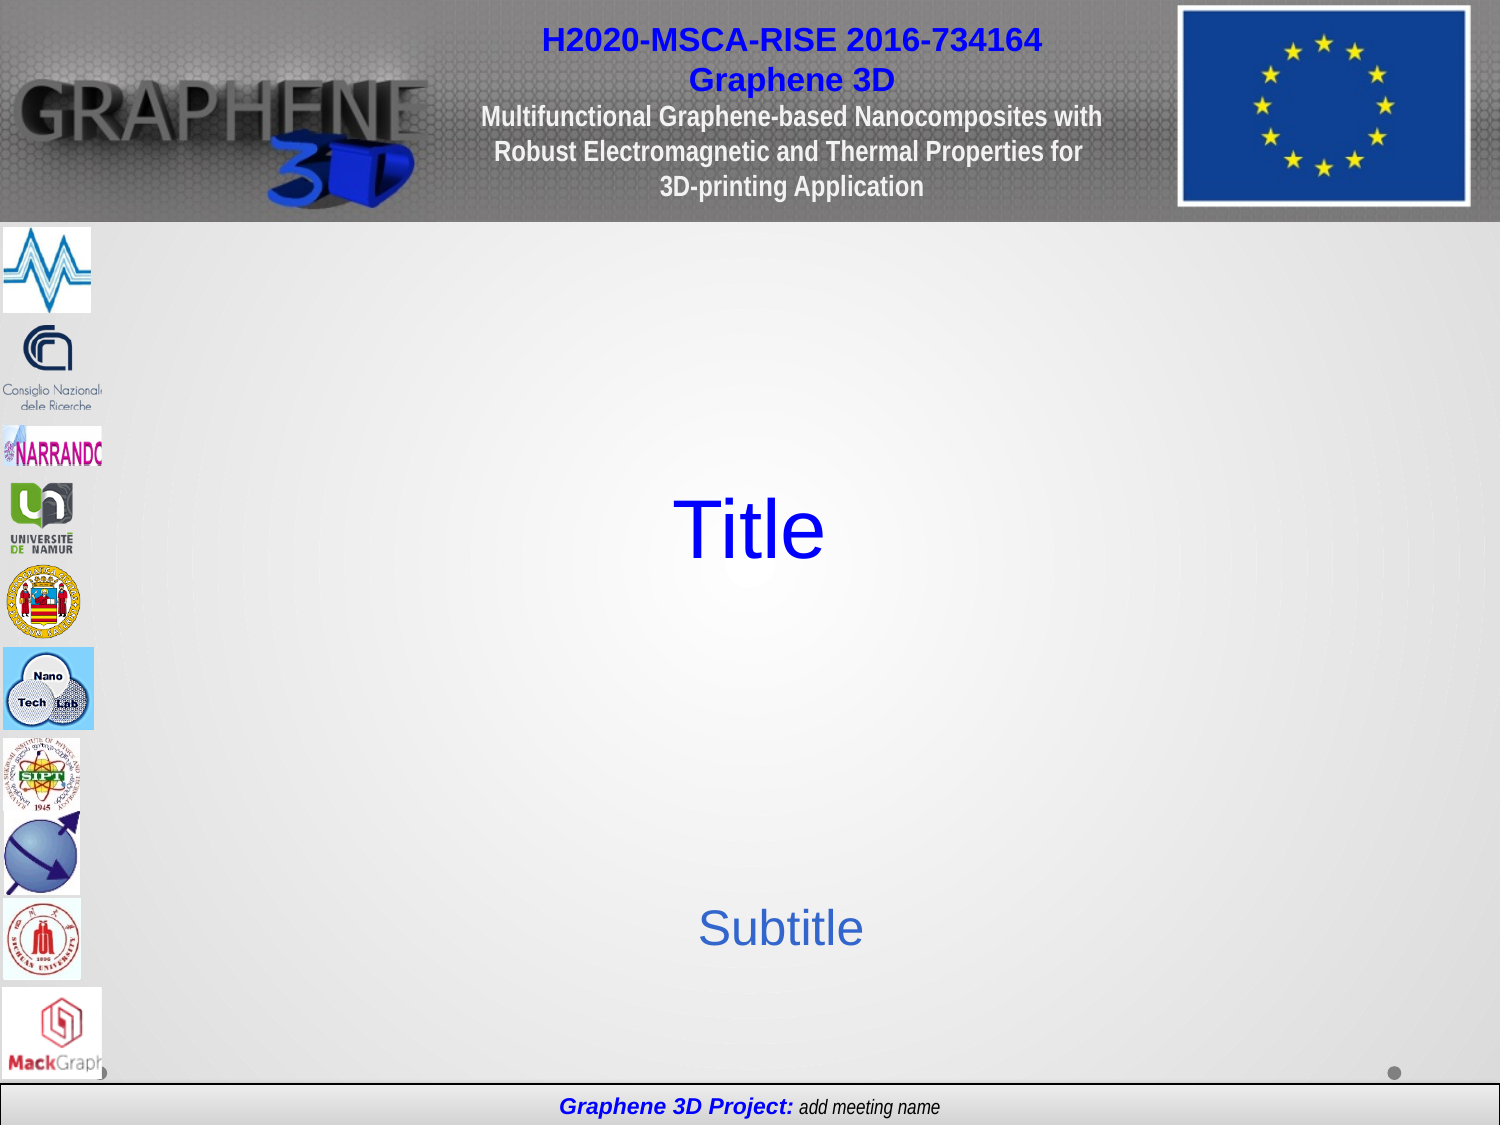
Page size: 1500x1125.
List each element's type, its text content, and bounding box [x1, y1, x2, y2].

picture [0, 0, 1500, 222]
title Title [112, 249, 1388, 800]
subtitle Subtitle [225, 812, 1338, 1038]
text_box Graphene 3D Project: add meeting name [0, 1083, 1500, 1125]
picture [0, 224, 102, 1085]
